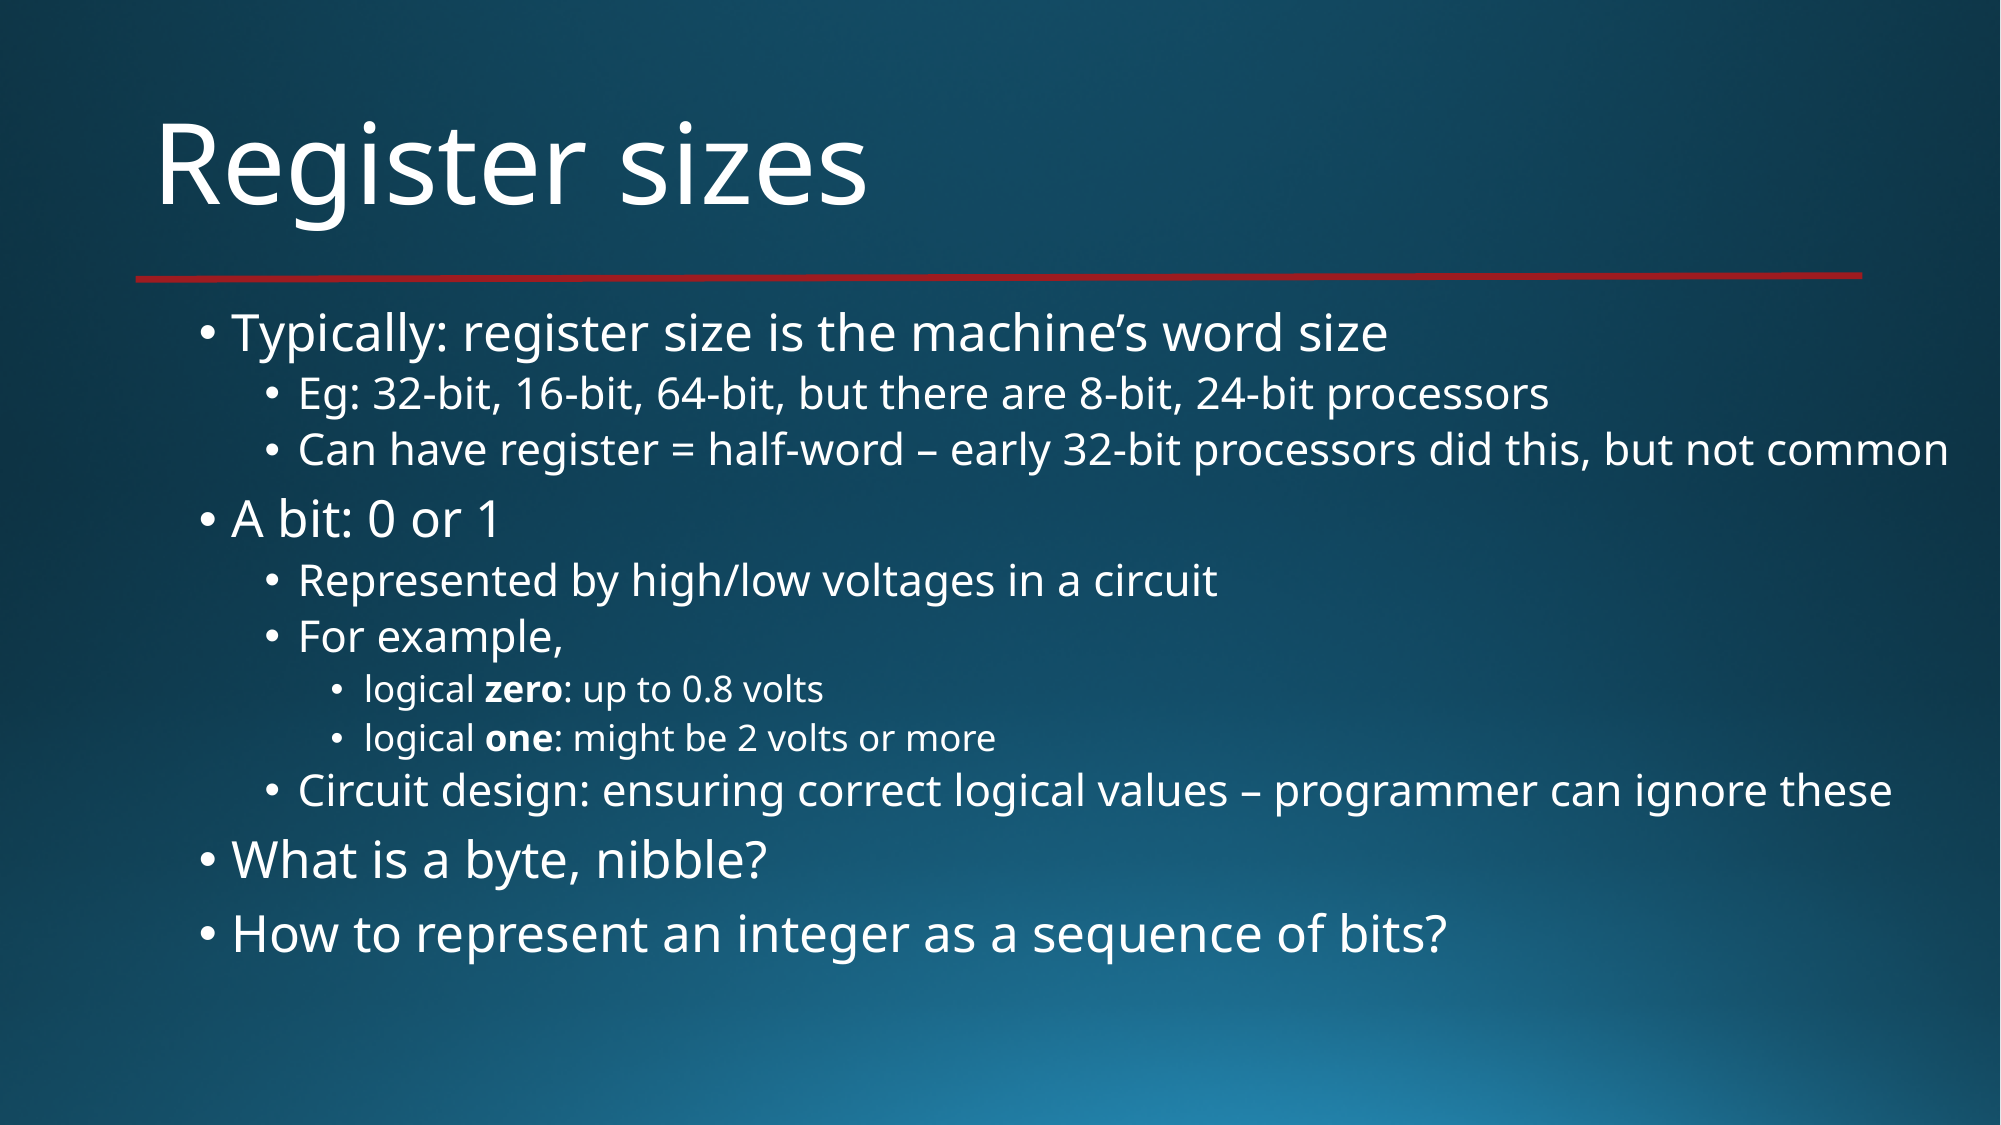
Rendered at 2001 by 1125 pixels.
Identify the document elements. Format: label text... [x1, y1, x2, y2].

picture [0, 0, 2001, 1125]
title Register sizes [137, 59, 1863, 278]
list Typically: register size is the machine’s word size Eg: 32-bit, 16-bit, 64-bit, but there are 8-bit, 24-bit processors Can have register = half-word – early 32-bit processors did this, but not common A bit: 0 or 1 Represented by high/low voltages in a circuit For example, logical zero: up to 0.8 volts logical one: might be 2 volts or more Circuit design: ensuring correct logical values – programmer can ignore these What is a byte, nibble? How to represent an integer as a sequence of bits? [183, 299, 1973, 1014]
